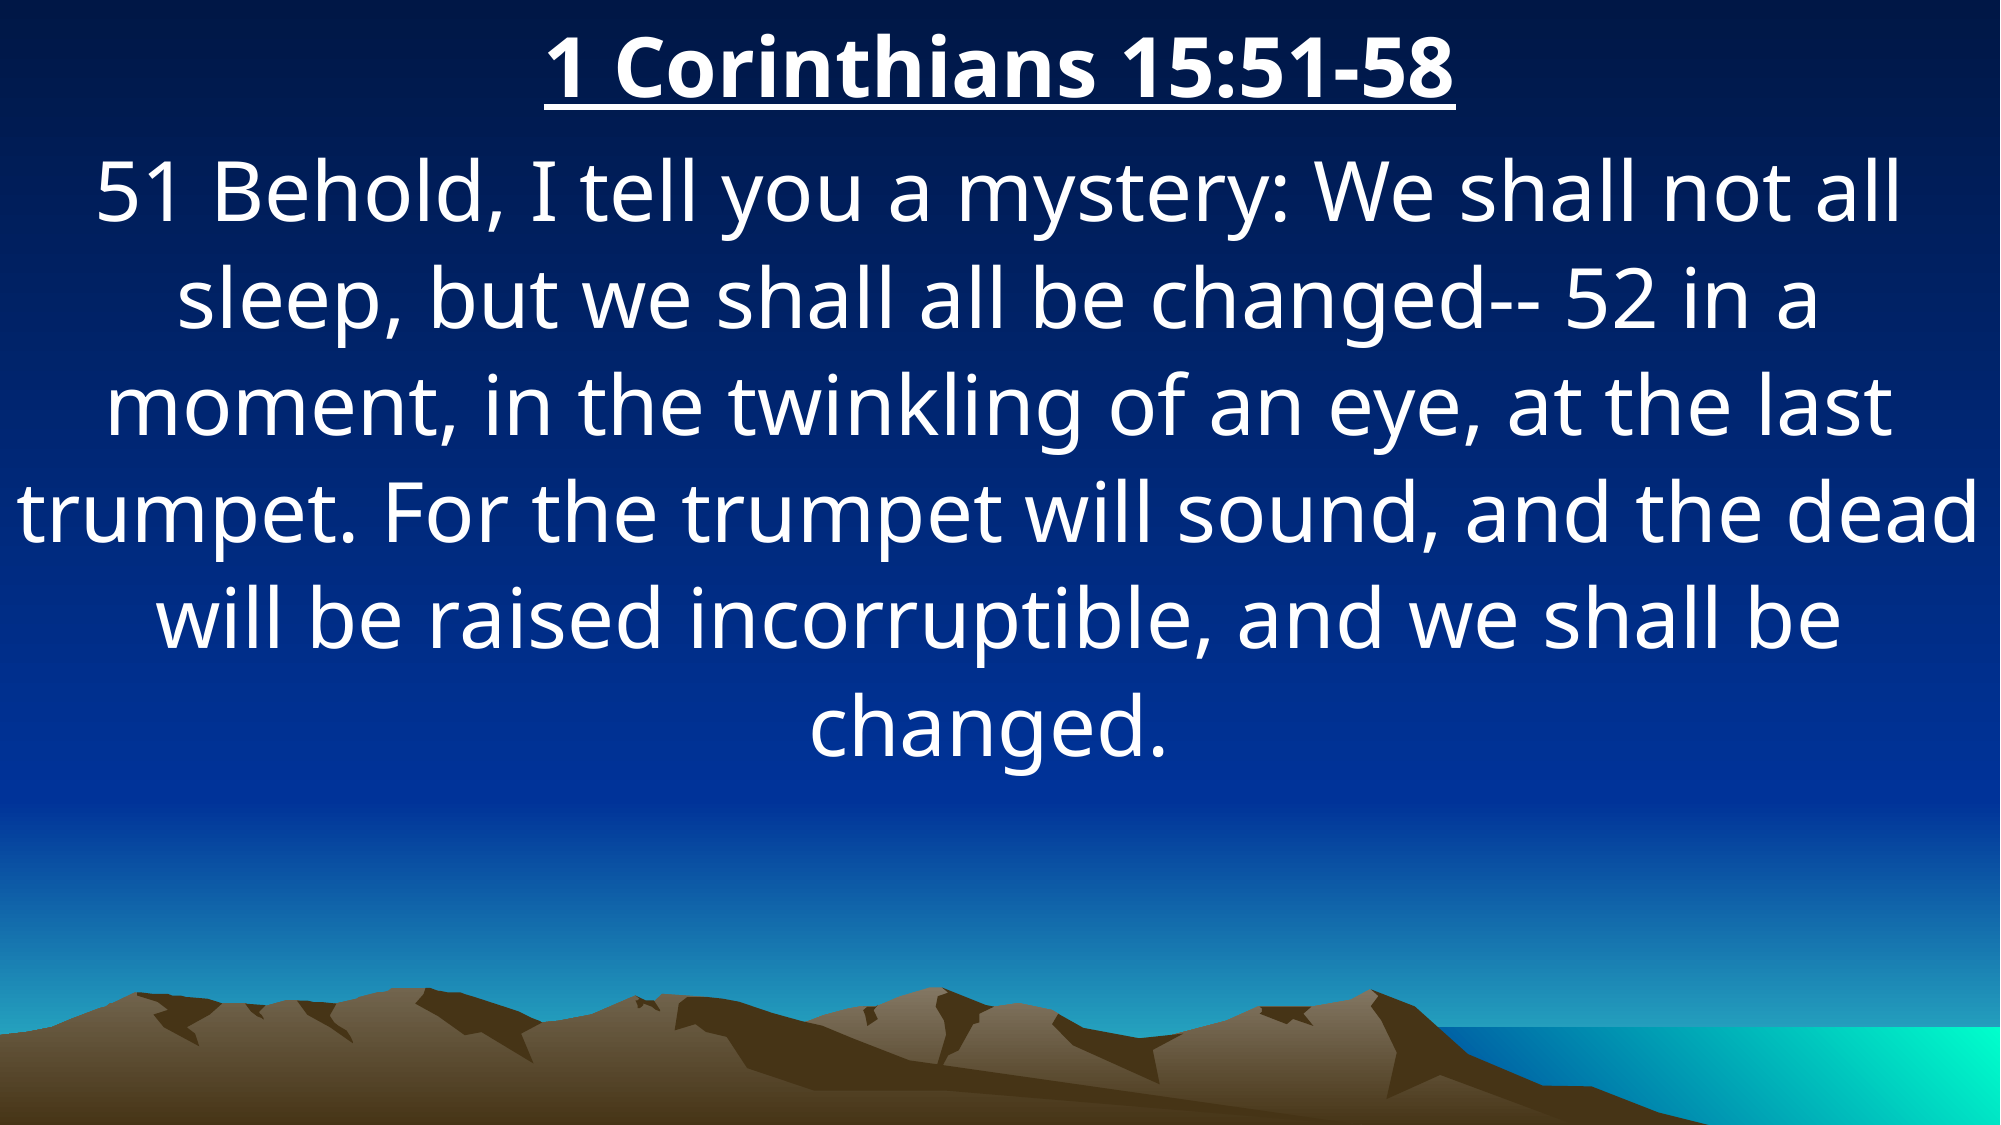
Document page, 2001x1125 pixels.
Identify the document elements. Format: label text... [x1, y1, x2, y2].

text_box 1 Corinthians 15:51-58 51 Behold, I tell you a mystery: We shall not all sleep, but we shall all be changed-- 52 in a moment, in the twinkling of an eye, at the last trumpet. For the trumpet will sound, and the dead will be raised incorruptible, and we shall be changed. [0, 0, 2000, 900]
